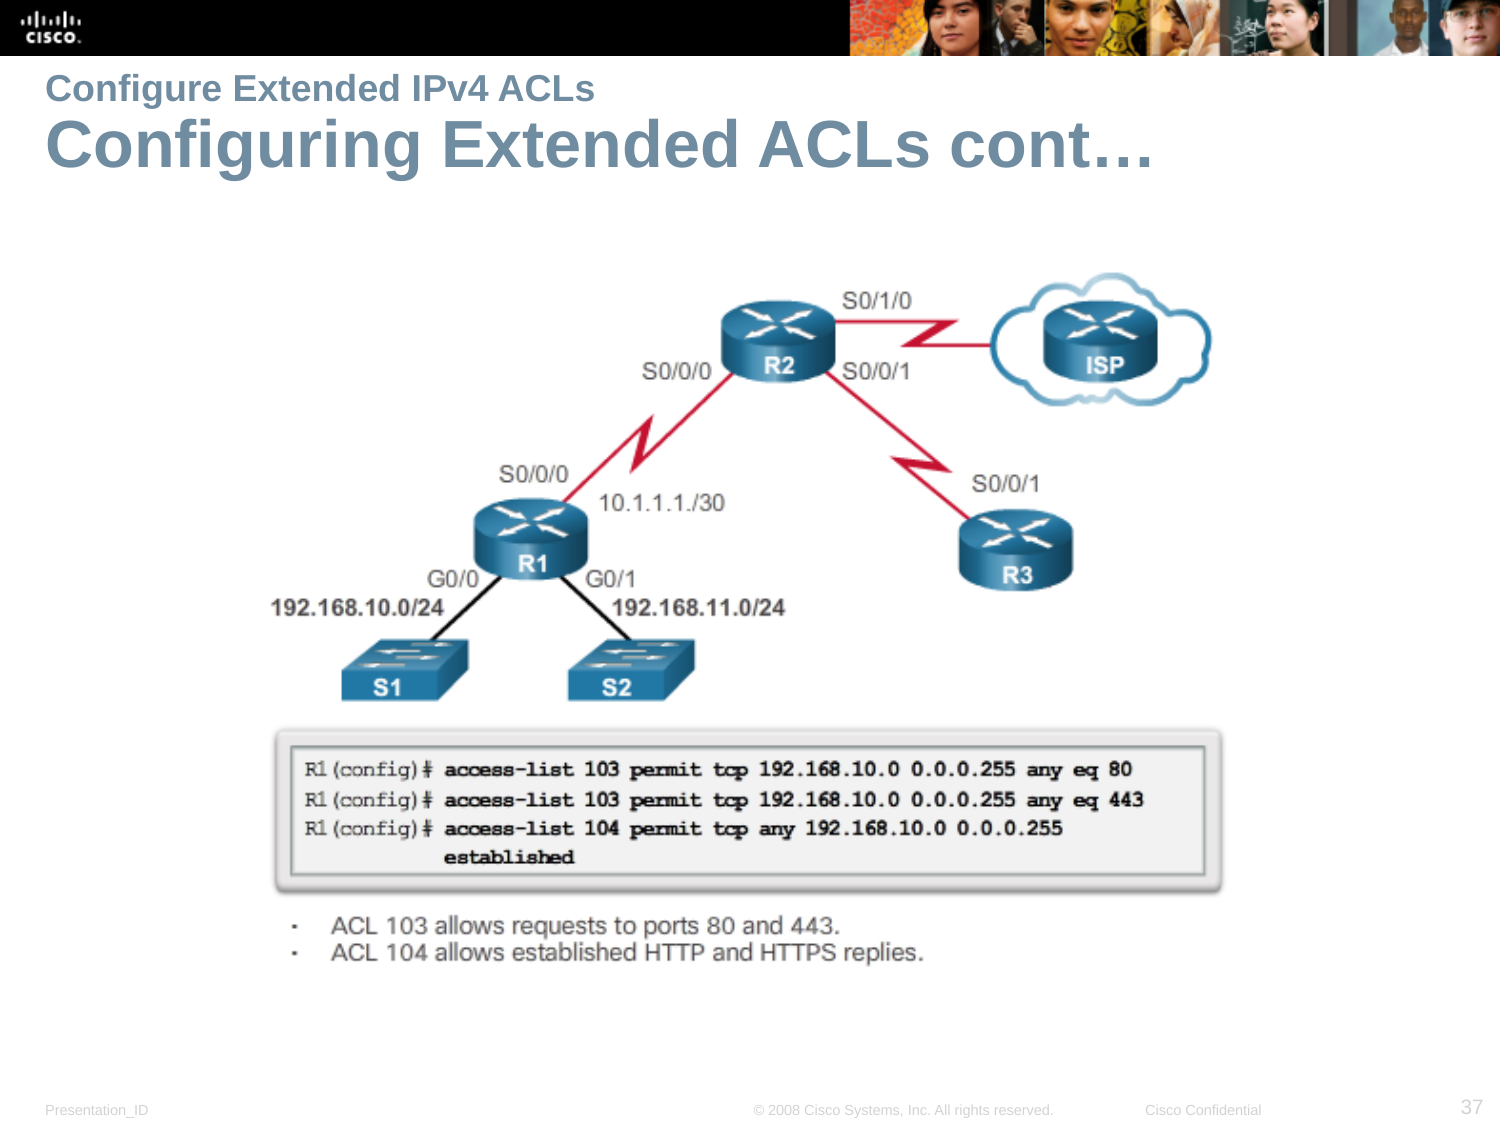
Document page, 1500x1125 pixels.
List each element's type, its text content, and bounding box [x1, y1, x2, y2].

picture [0, 0, 1500, 56]
title Configure Extended IPv4 ACLs Configuring Extended ACLs cont… [31, 64, 1471, 189]
picture [262, 256, 1241, 987]
